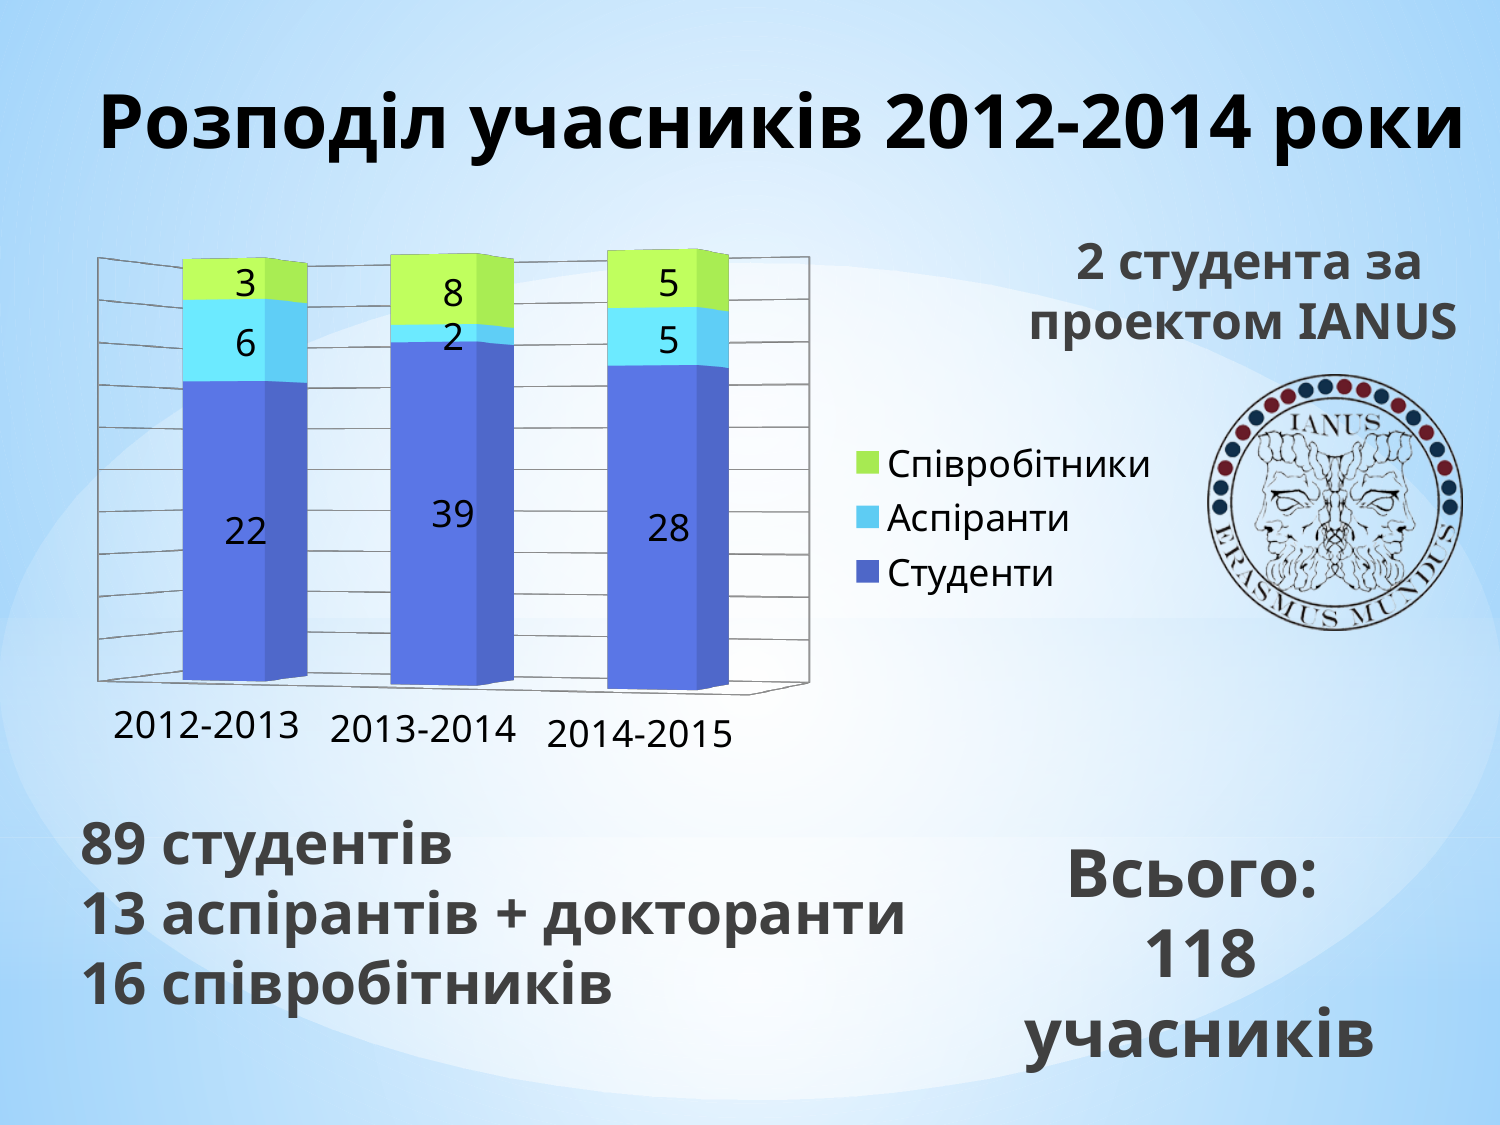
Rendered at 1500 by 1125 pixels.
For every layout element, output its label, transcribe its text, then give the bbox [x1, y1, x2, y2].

title Розподіл учасників 2012-2014 роки [29, 66, 1483, 197]
text_box 89 студентів 13 аспірантів + докторанти 16 співробітників [65, 798, 922, 1024]
chart [88, 243, 1176, 799]
text_box Всього: 118 учасників [950, 823, 1451, 1079]
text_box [1000, 222, 1500, 632]
